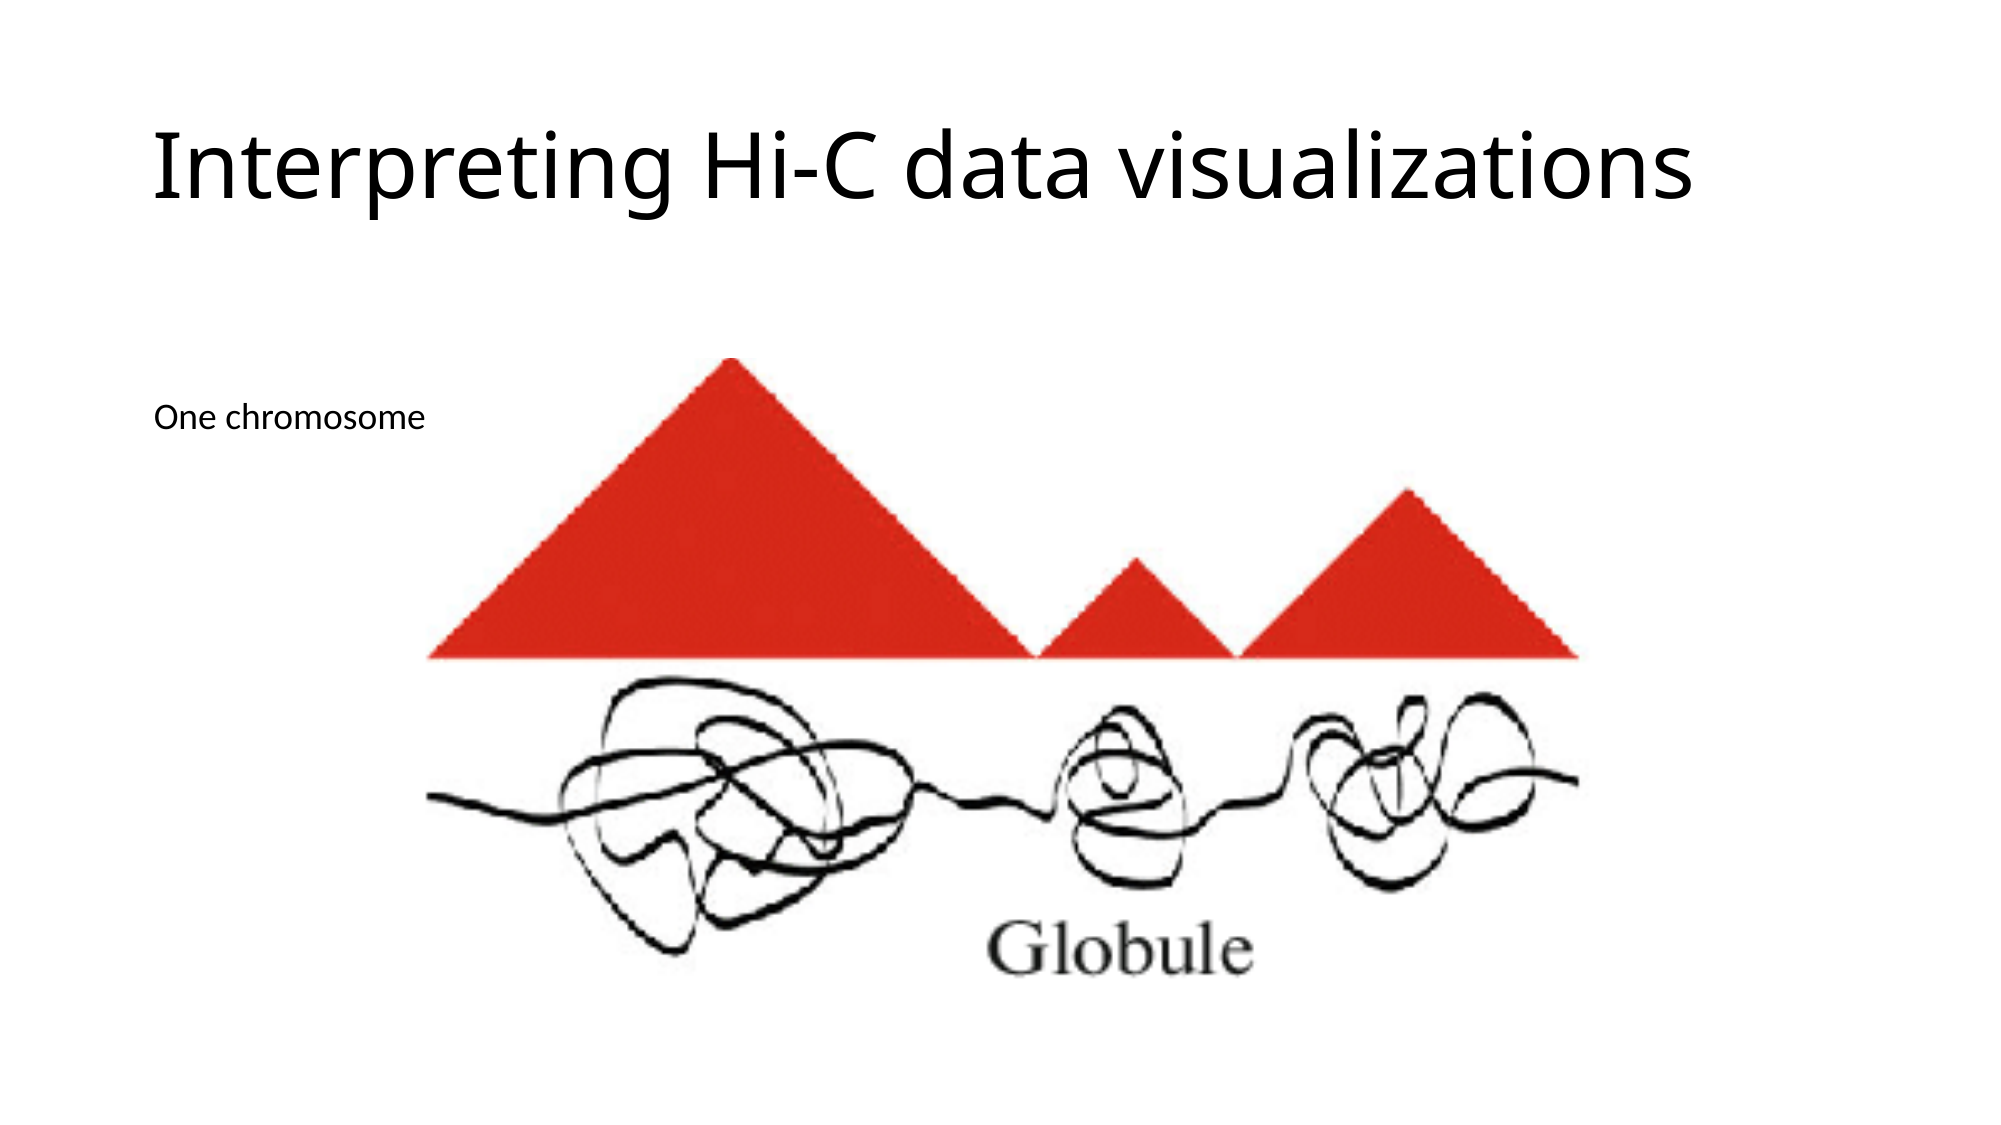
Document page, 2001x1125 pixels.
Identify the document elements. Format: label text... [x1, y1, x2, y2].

text_box One chromosome [139, 385, 354, 445]
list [354, 358, 1646, 999]
title Interpreting Hi-C data visualizations [137, 59, 1863, 278]
